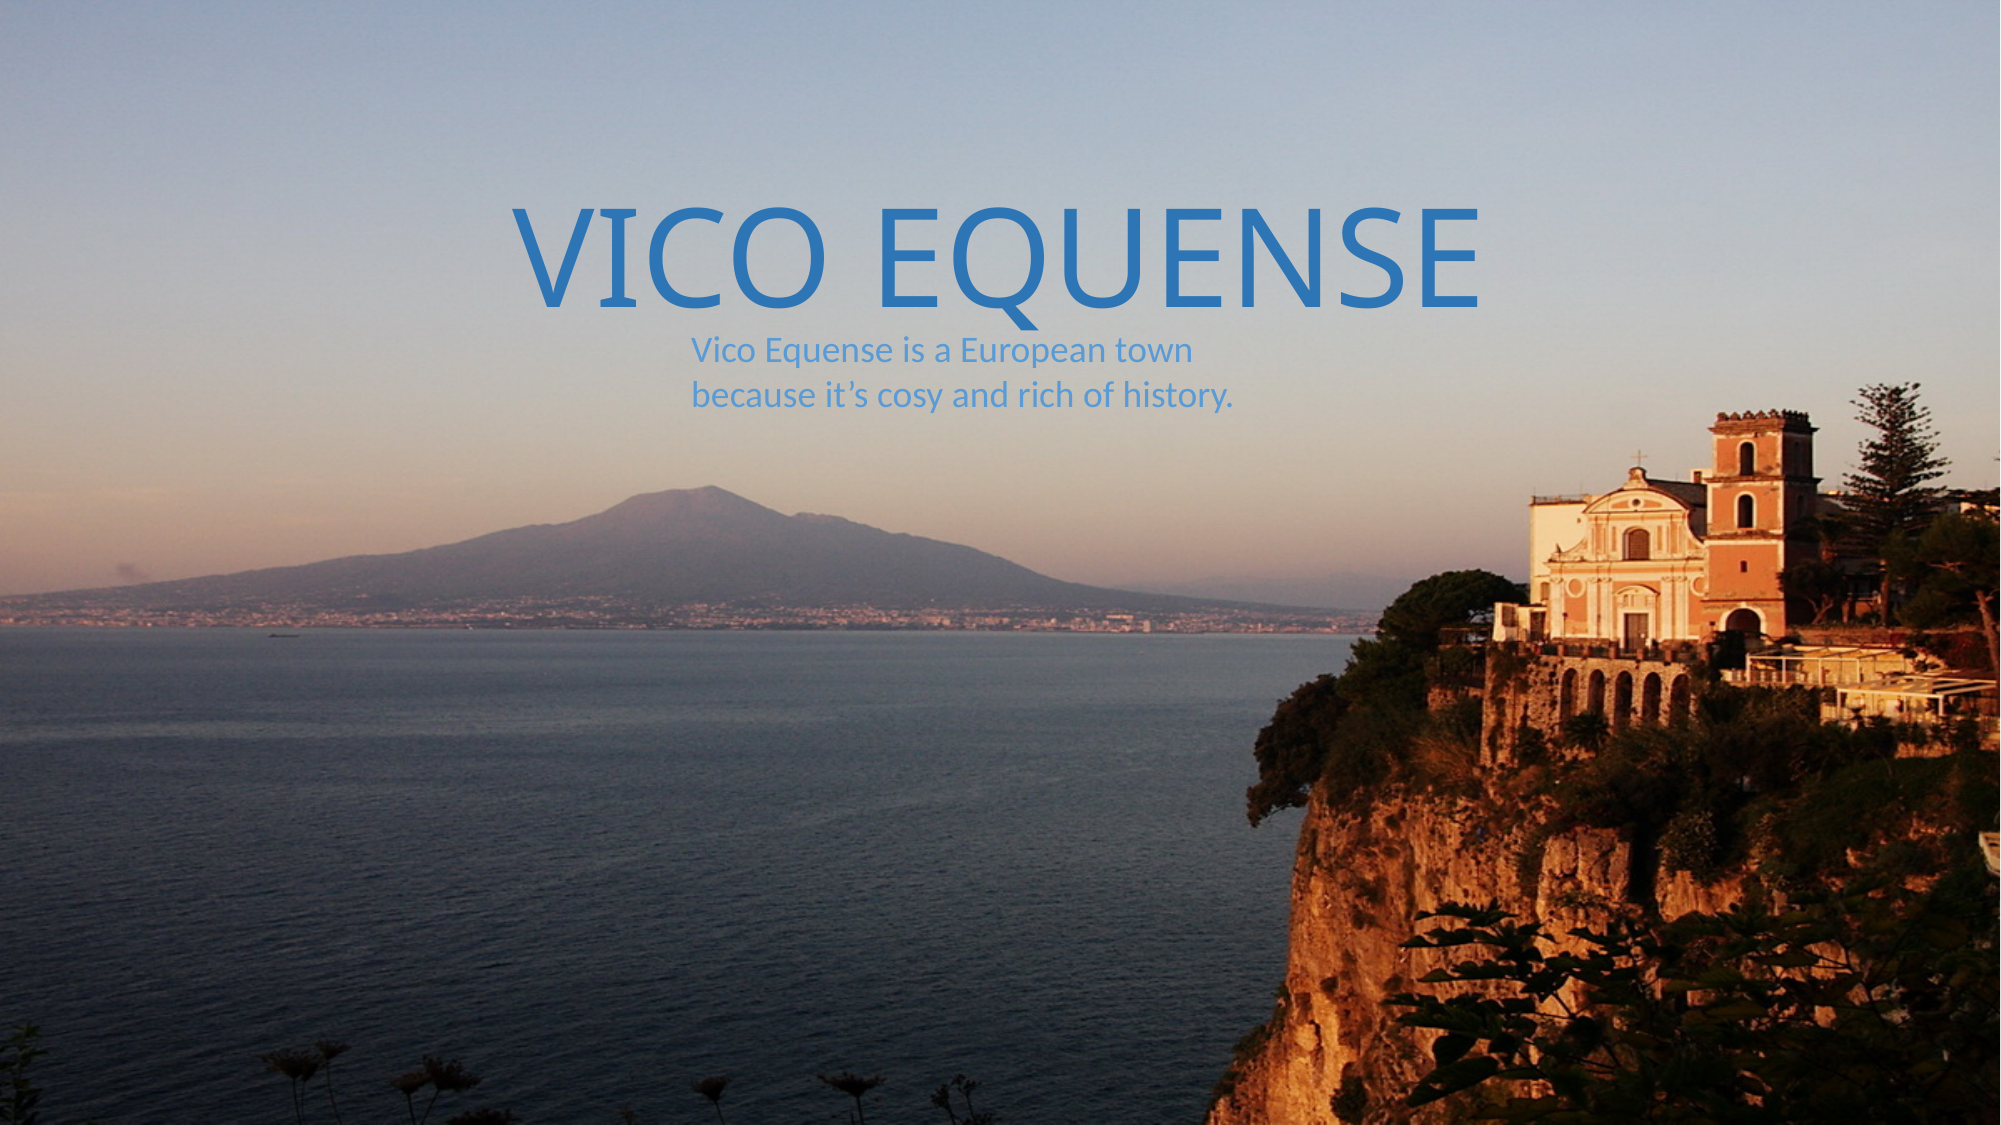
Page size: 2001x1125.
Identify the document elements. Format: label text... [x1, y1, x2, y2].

subtitle VICO EQUENSE [0, 181, 2000, 454]
text_box Vico Equense is a European town because it’s cosy and rich of history. [676, 317, 1268, 423]
picture [0, 0, 2001, 1125]
